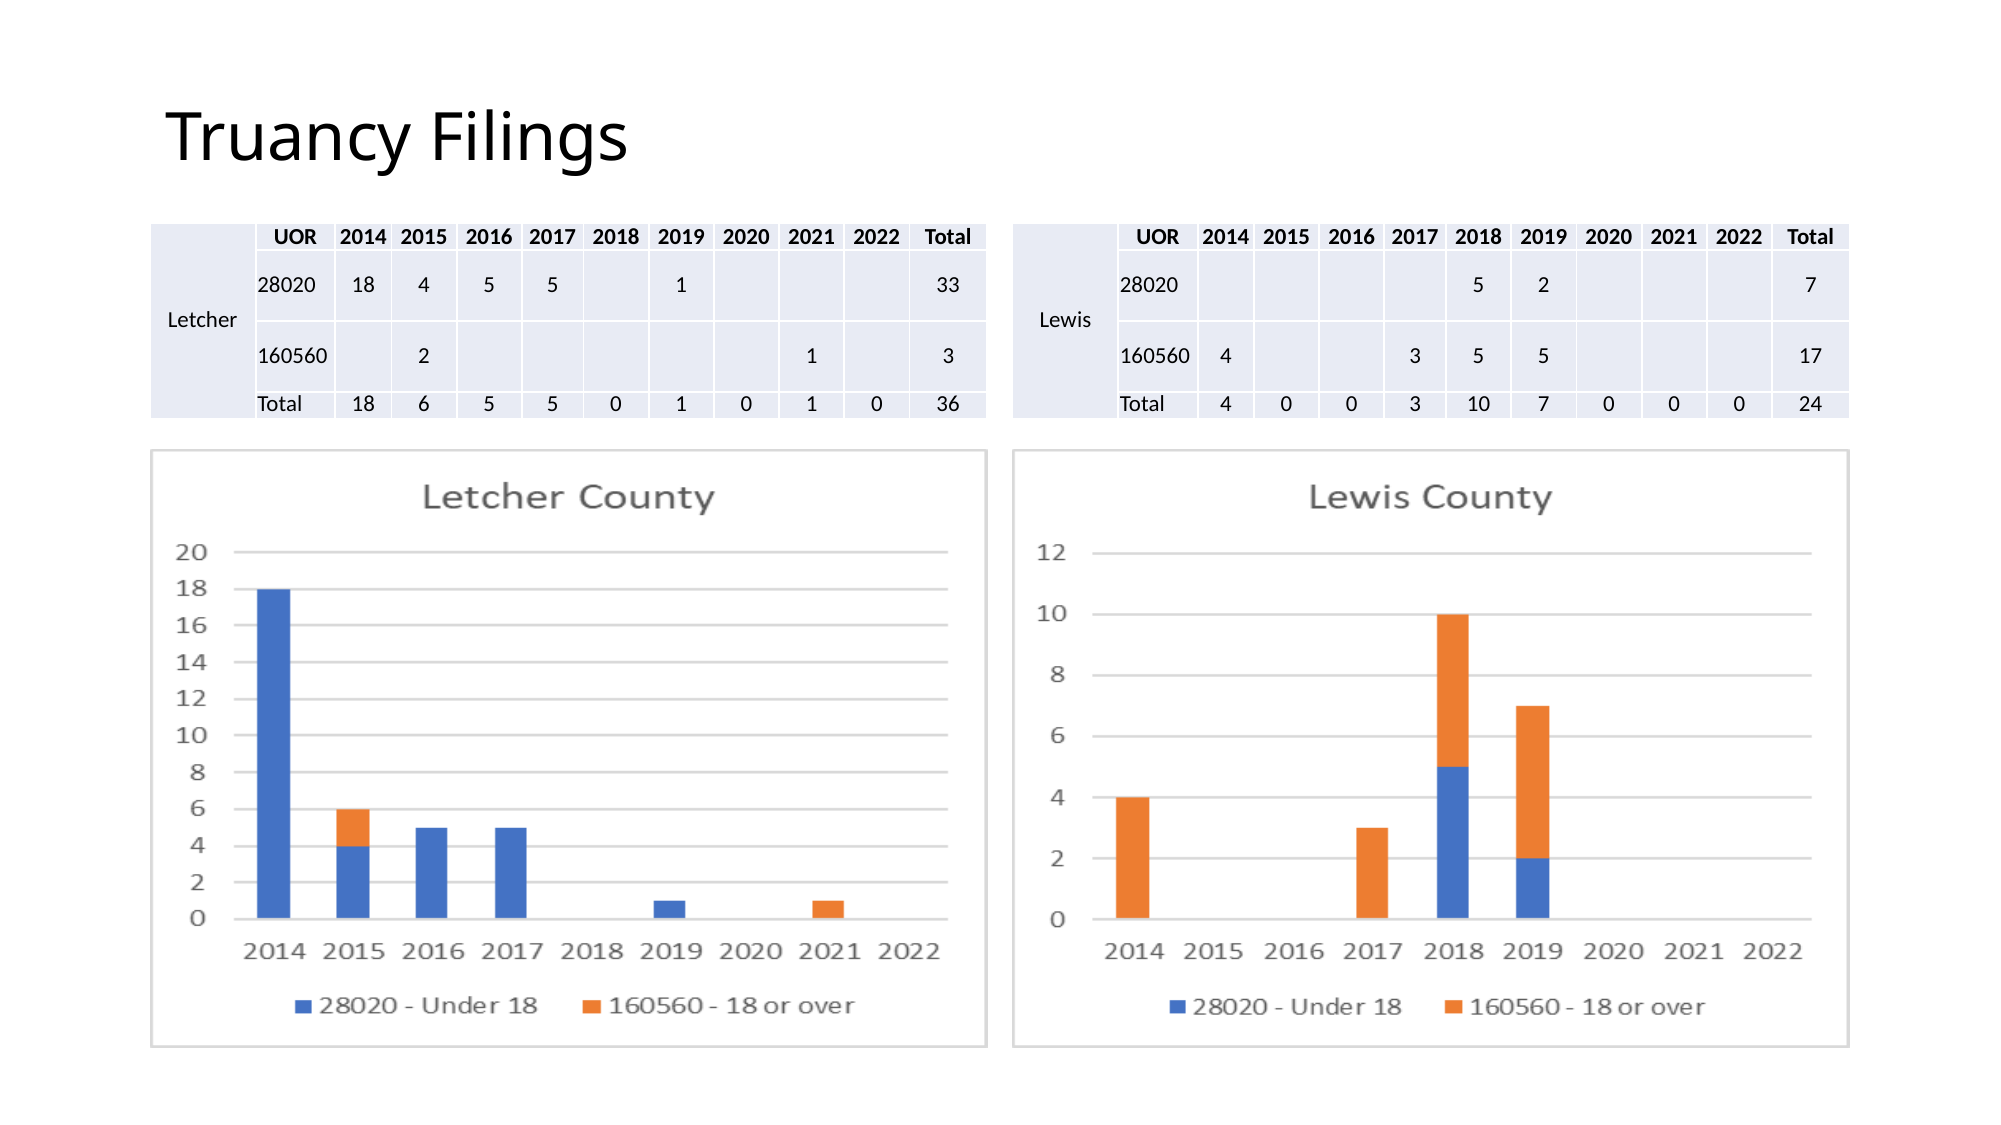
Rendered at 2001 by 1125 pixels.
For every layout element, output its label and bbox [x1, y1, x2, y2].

table_cell [780, 322, 843, 391]
table_cell [392, 251, 456, 320]
table_cell [1385, 322, 1445, 391]
table_header [151, 224, 255, 418]
table_cell [1643, 251, 1706, 320]
table_cell [523, 322, 583, 391]
table_cell [1708, 322, 1771, 391]
table_cell [336, 251, 391, 320]
table_cell [1199, 322, 1253, 391]
table_header [845, 224, 909, 249]
table_header [257, 224, 334, 249]
table_header [1708, 224, 1771, 249]
table_cell [1320, 251, 1383, 320]
table_cell [1577, 393, 1641, 418]
table_header [1199, 224, 1253, 249]
table_cell [1773, 393, 1849, 418]
table_header [1320, 224, 1383, 249]
table_header [1385, 224, 1445, 249]
table_header [523, 224, 583, 249]
table_header [715, 224, 778, 249]
table_cell [1773, 251, 1849, 320]
table_cell [336, 322, 391, 391]
table_cell [910, 393, 986, 418]
table_header [1577, 224, 1641, 249]
table_cell [584, 322, 648, 391]
table_cell [584, 251, 648, 320]
table_header [584, 224, 648, 249]
table_cell [1199, 251, 1253, 320]
table_cell [1643, 322, 1706, 391]
table_cell [1708, 393, 1771, 418]
table_cell [1773, 322, 1849, 391]
table_header [458, 224, 521, 249]
table_cell [1199, 393, 1253, 418]
table_cell [1320, 322, 1383, 391]
table_cell [1512, 251, 1576, 320]
table_cell [1119, 251, 1197, 320]
table_cell [1708, 251, 1771, 320]
table_cell [458, 322, 521, 391]
table_cell [1119, 322, 1197, 391]
table_cell [1255, 322, 1318, 391]
table_cell [1512, 322, 1576, 391]
table_header [1119, 224, 1197, 249]
table_header [910, 224, 986, 249]
table_header [1512, 224, 1576, 249]
picture [149, 449, 988, 1048]
table_cell [1255, 251, 1318, 320]
table_header [1255, 224, 1318, 249]
table_cell [650, 393, 713, 418]
table_cell [910, 322, 986, 391]
table_cell [1577, 251, 1641, 320]
table_cell [1447, 322, 1510, 391]
table_cell [650, 251, 713, 320]
table_cell [845, 393, 909, 418]
table_cell [1643, 393, 1706, 418]
table_header [1447, 224, 1510, 249]
table_header [650, 224, 713, 249]
title [150, 77, 1850, 201]
table_header [336, 224, 391, 249]
table_cell [1385, 251, 1445, 320]
table_header [392, 224, 456, 249]
table_cell [1447, 251, 1510, 320]
table_cell [458, 393, 521, 418]
table_cell [1512, 393, 1576, 418]
table_cell [1320, 393, 1383, 418]
table_cell [523, 251, 583, 320]
table_cell [257, 322, 334, 391]
table_cell [257, 251, 334, 320]
table_cell [780, 251, 843, 320]
table_cell [458, 251, 521, 320]
table_cell [715, 322, 778, 391]
table_cell [523, 393, 583, 418]
table_cell [257, 393, 334, 418]
table_cell [1447, 393, 1510, 418]
table_header [1773, 224, 1849, 249]
table_cell [1385, 393, 1445, 418]
table_cell [1255, 393, 1318, 418]
table_header [1643, 224, 1706, 249]
table_cell [650, 322, 713, 391]
table_cell [392, 322, 456, 391]
table_cell [715, 251, 778, 320]
table_cell [1119, 393, 1197, 418]
picture [1012, 449, 1850, 1048]
table_cell [715, 393, 778, 418]
table_cell [584, 393, 648, 418]
table_cell [780, 393, 843, 418]
table_header [1013, 224, 1117, 418]
table_cell [392, 393, 456, 418]
table_header [780, 224, 843, 249]
table_cell [1577, 322, 1641, 391]
table_cell [845, 251, 909, 320]
table_cell [845, 322, 909, 391]
table_cell [910, 251, 986, 320]
table_cell [336, 393, 391, 418]
